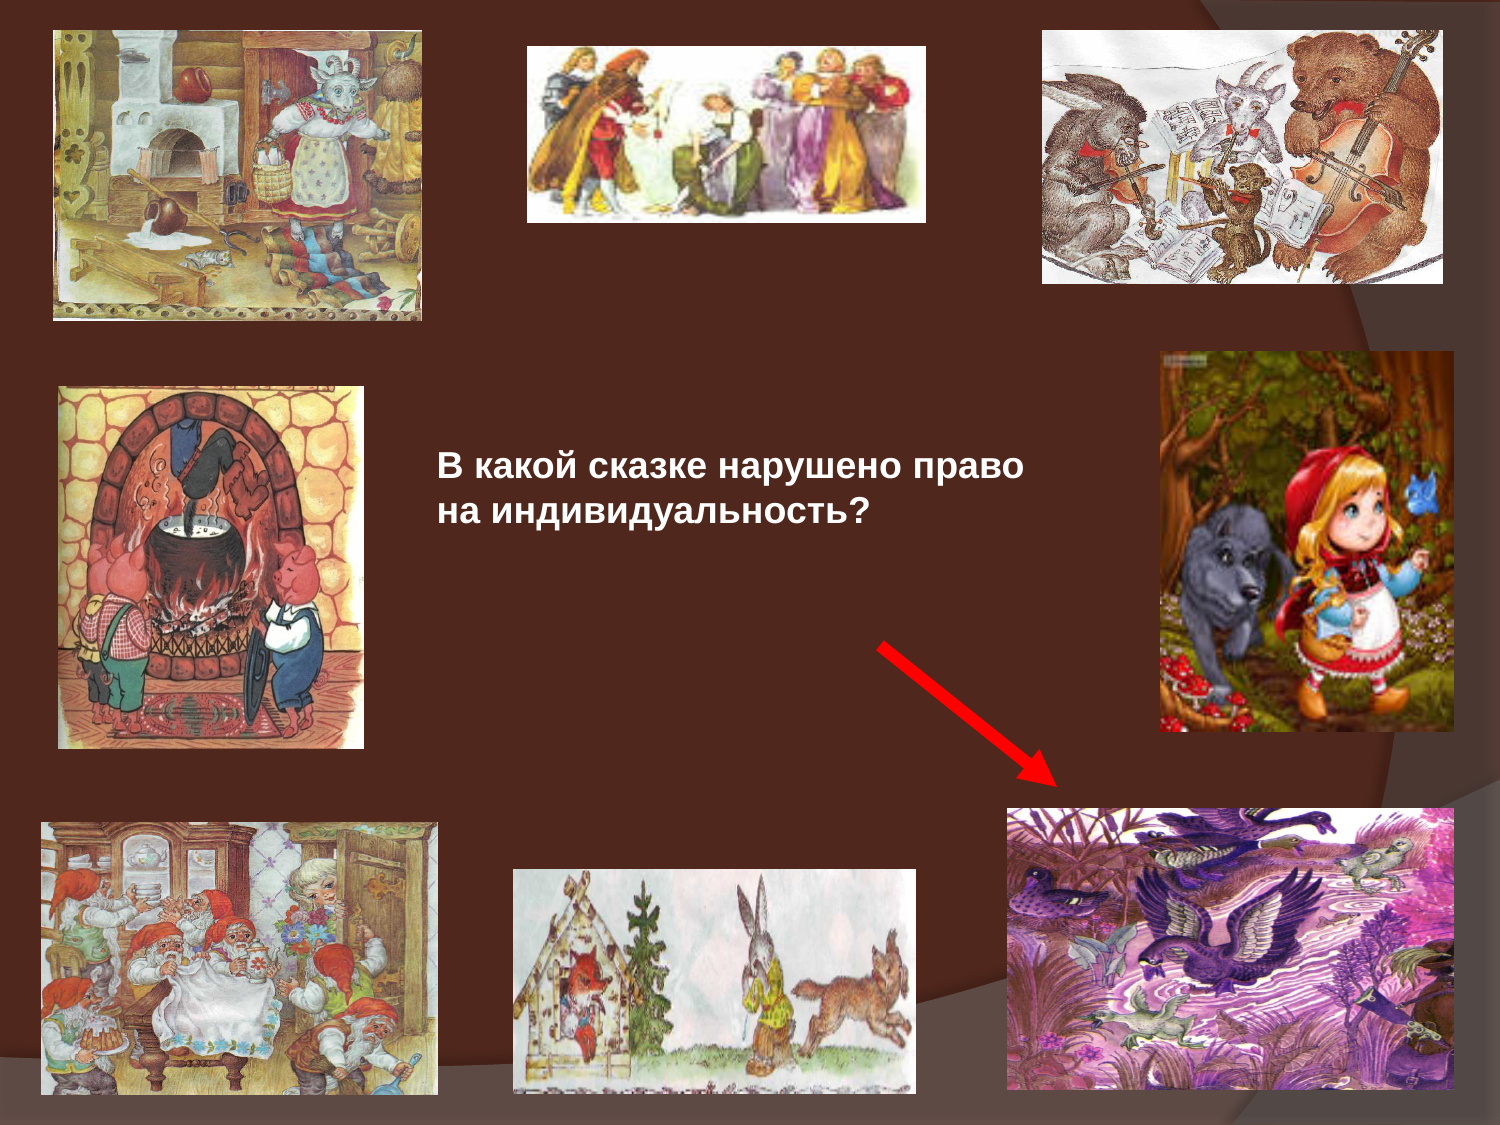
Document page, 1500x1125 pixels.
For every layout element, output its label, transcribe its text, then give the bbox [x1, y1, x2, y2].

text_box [1042, 30, 1443, 285]
text_box [879, 645, 1058, 787]
picture [1159, 351, 1454, 732]
picture [527, 46, 927, 223]
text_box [52, 30, 423, 321]
text_box В какой сказке нарушено право на индивидуальность? [421, 433, 1055, 539]
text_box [513, 869, 916, 1095]
picture [1007, 808, 1454, 1090]
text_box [40, 822, 439, 1096]
picture [58, 386, 364, 749]
